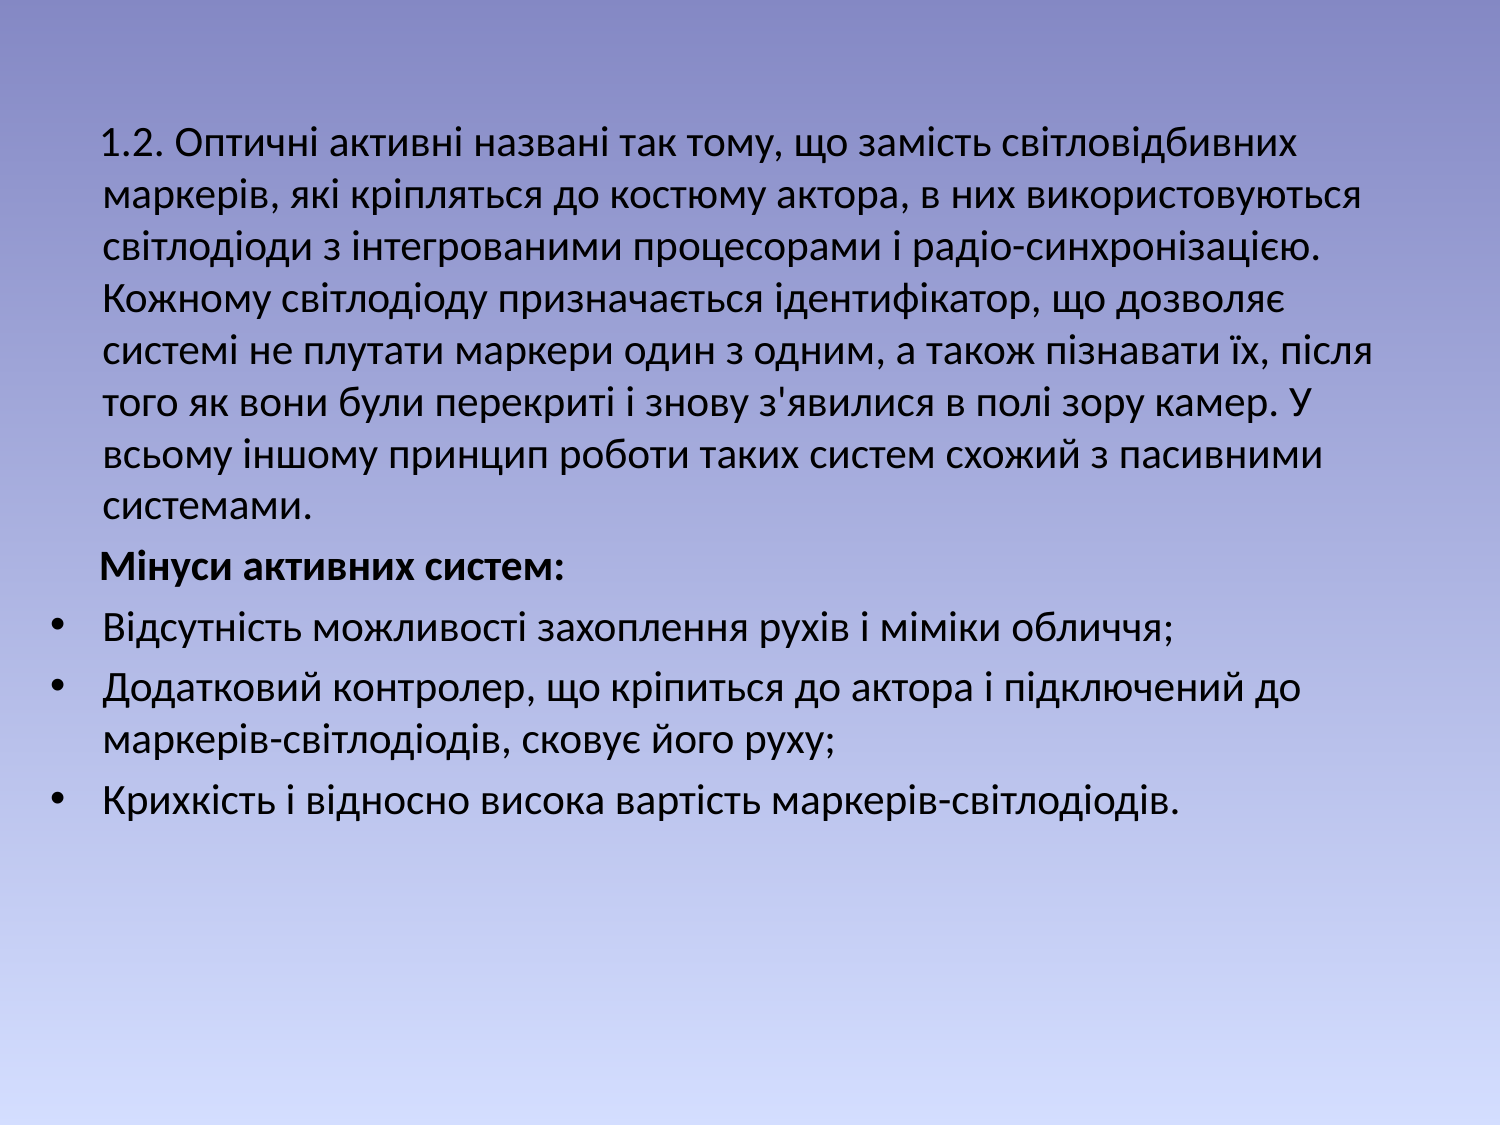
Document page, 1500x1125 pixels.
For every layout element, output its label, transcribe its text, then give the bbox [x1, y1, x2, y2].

list 1.2. Оптичні активні названі так тому, що замість світловідбивних маркерів, які кріпляться до костюму актора, в них використовуються світлодіоди з інтегрованими процесорами і радіо-синхронізацією. Кожному світлодіоду призначається ідентифікатор, що дозволяє системі не плутати маркери один з одним, а також пізнавати їх, після того як вони були перекриті і знову з'явилися в полі зору камер. У всьому іншому принцип роботи таких систем схожий з пасивними системами. Мінуси активних систем: Відсутність можливості захоплення рухів і міміки обличчя; Додатковий контролер, що кріпиться до актора і підключений до маркерів-світлодіодів, сковує його руху; Крихкість і відносно висока вартість маркерів-світлодіодів. [35, 105, 1407, 844]
